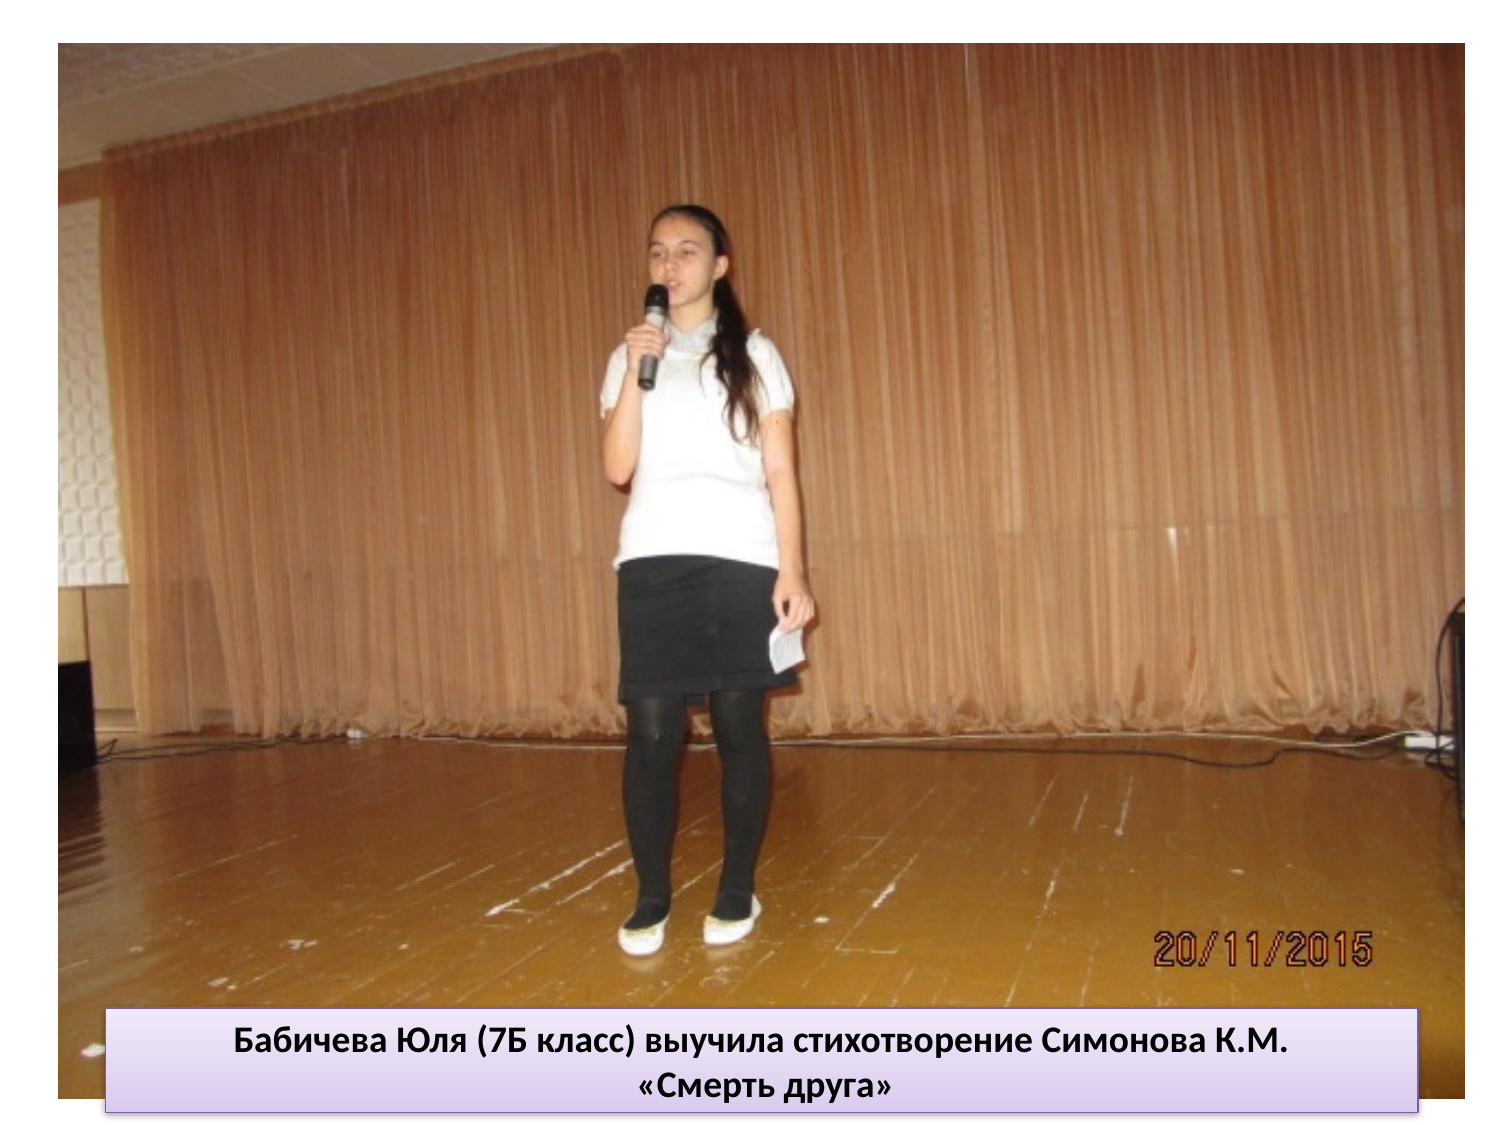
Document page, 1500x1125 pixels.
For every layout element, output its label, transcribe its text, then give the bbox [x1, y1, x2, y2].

text_box Бабичева Юля (7Б класс) выучила стихотворение Симонова К.М. «Смерть друга» [105, 1108, 1419, 1113]
picture [58, 43, 1466, 1099]
